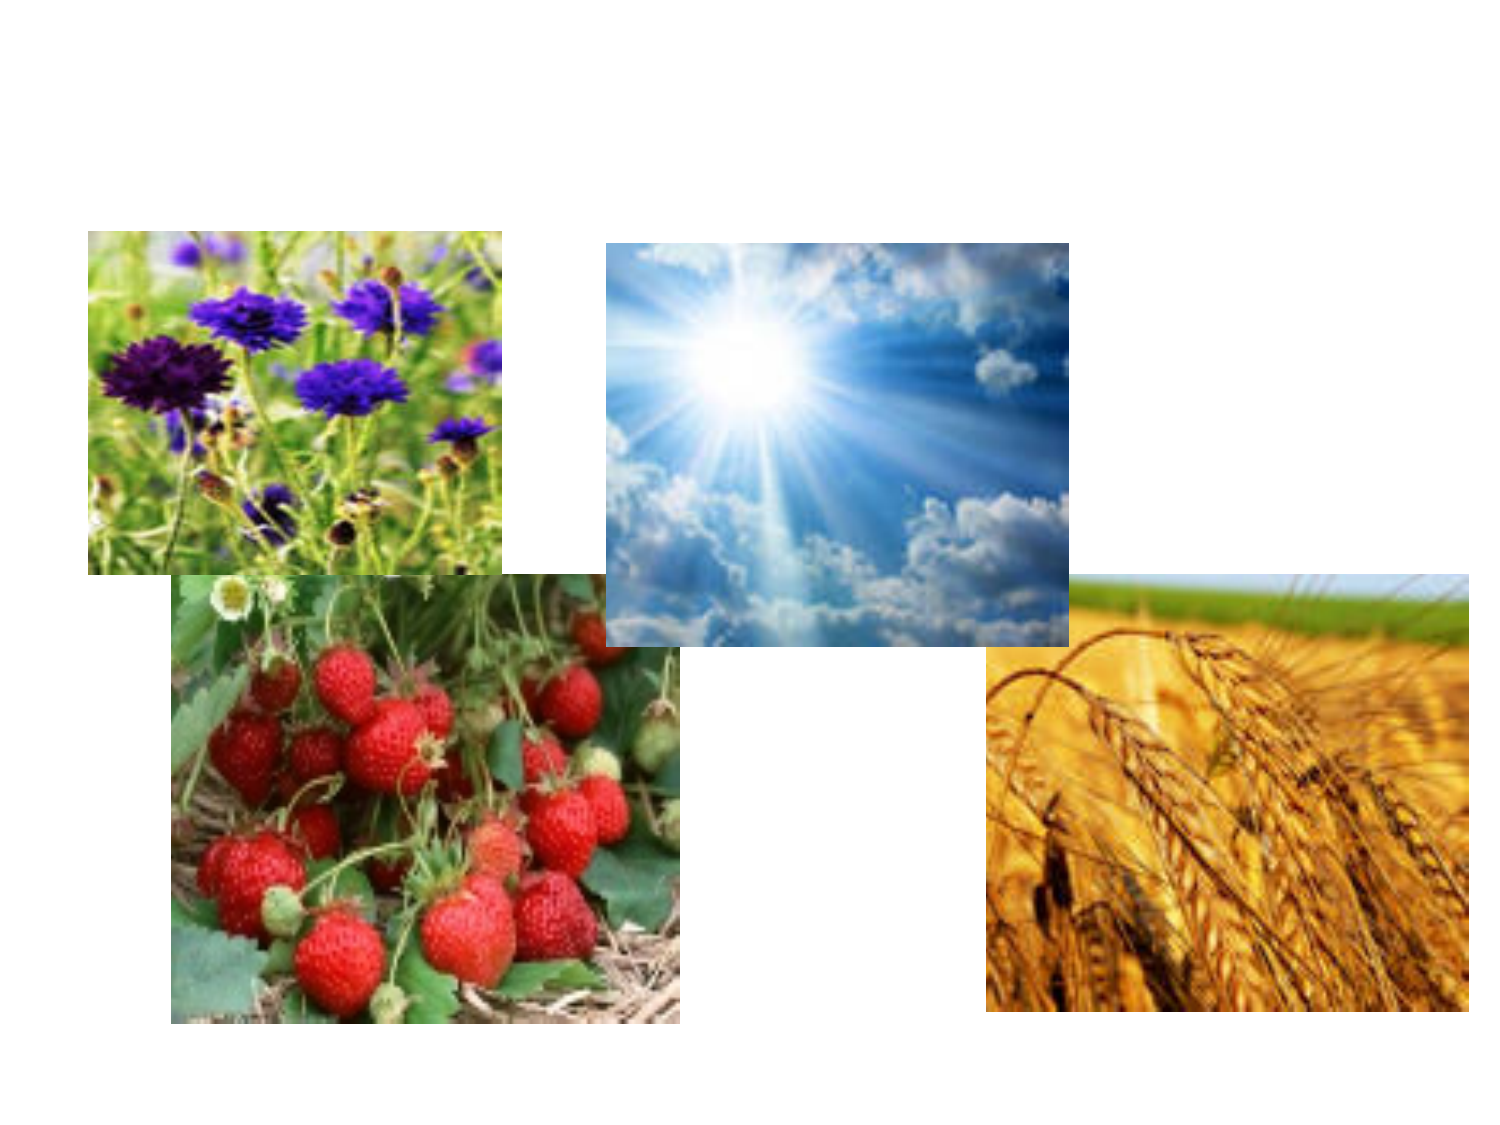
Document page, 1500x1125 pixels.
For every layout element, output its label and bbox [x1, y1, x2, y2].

list [170, 574, 680, 1024]
picture [88, 231, 503, 575]
picture [606, 243, 1469, 1012]
